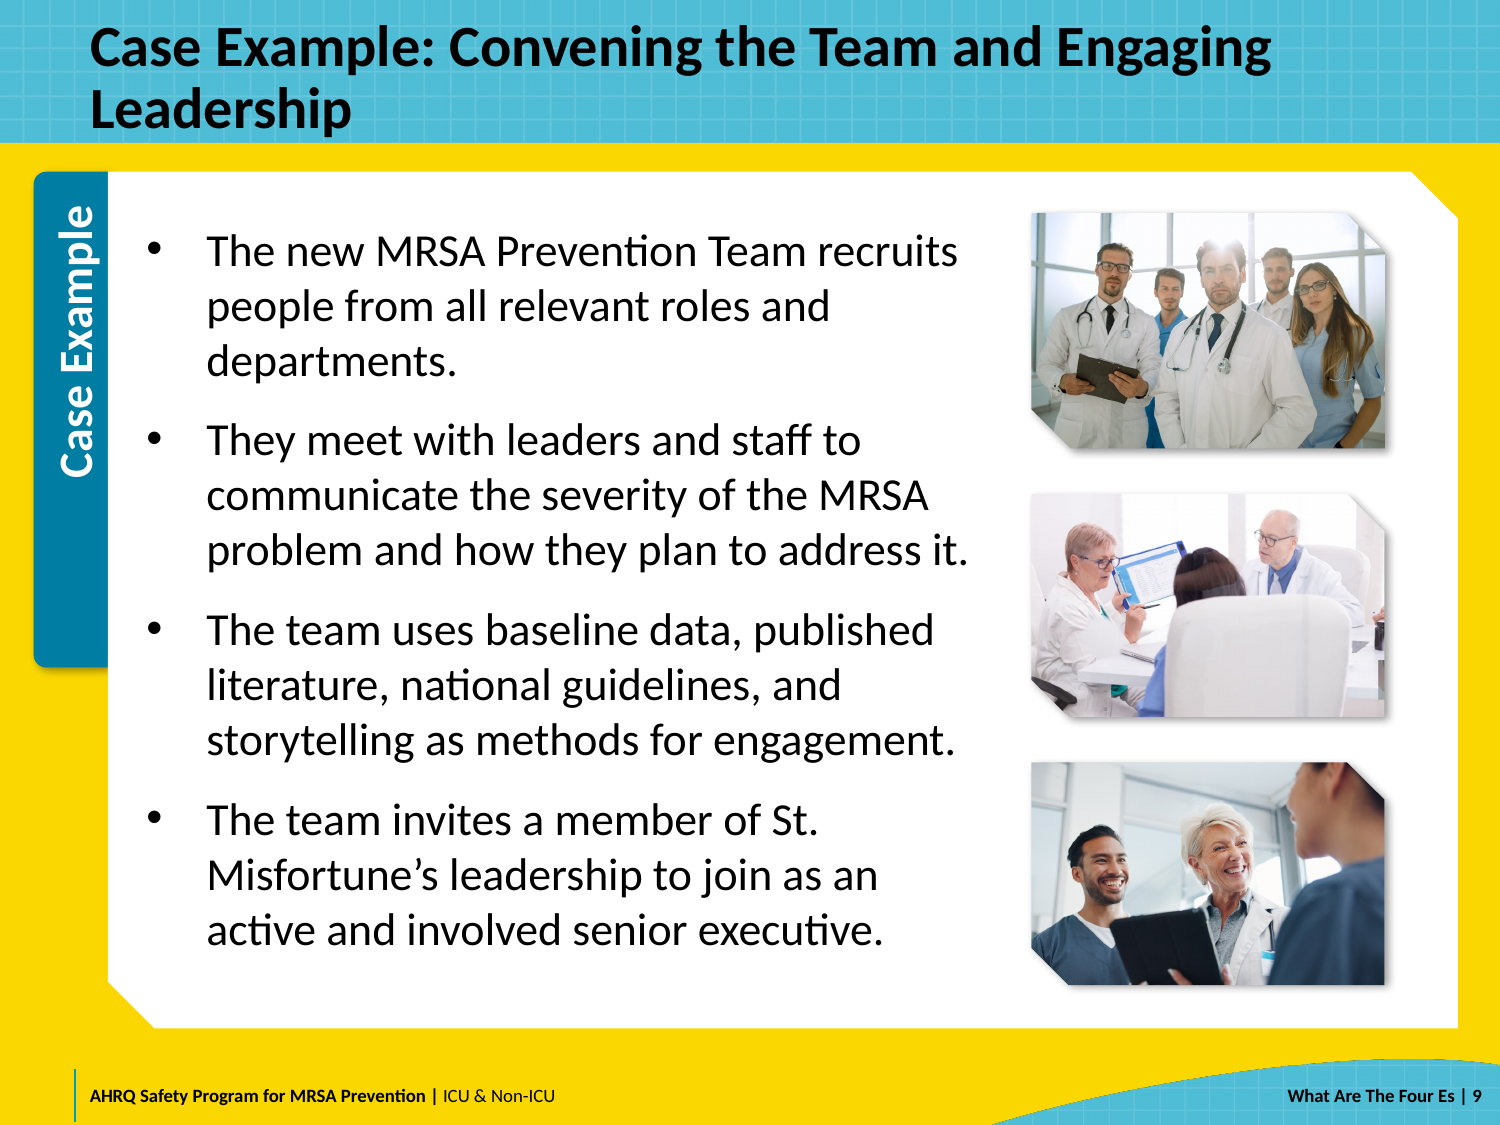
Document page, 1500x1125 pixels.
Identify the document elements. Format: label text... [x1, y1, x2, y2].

title Case Example: Convening the Team and Engaging Leadership [75, 0, 1425, 150]
list The new MRSA Prevention Team recruits people from all relevant roles and departments. They meet with leaders and staff to communicate the severity of the MRSA problem and how they plan to address it. The team uses baseline data, published literature, national guidelines, and storytelling as methods for engagement. The team invites a member of St. Misfortune’s leadership to join as an active and involved senior executive. [131, 212, 1000, 1030]
picture [0, 0, 1500, 1125]
slide_number | 9 [1455, 1065, 1500, 1125]
